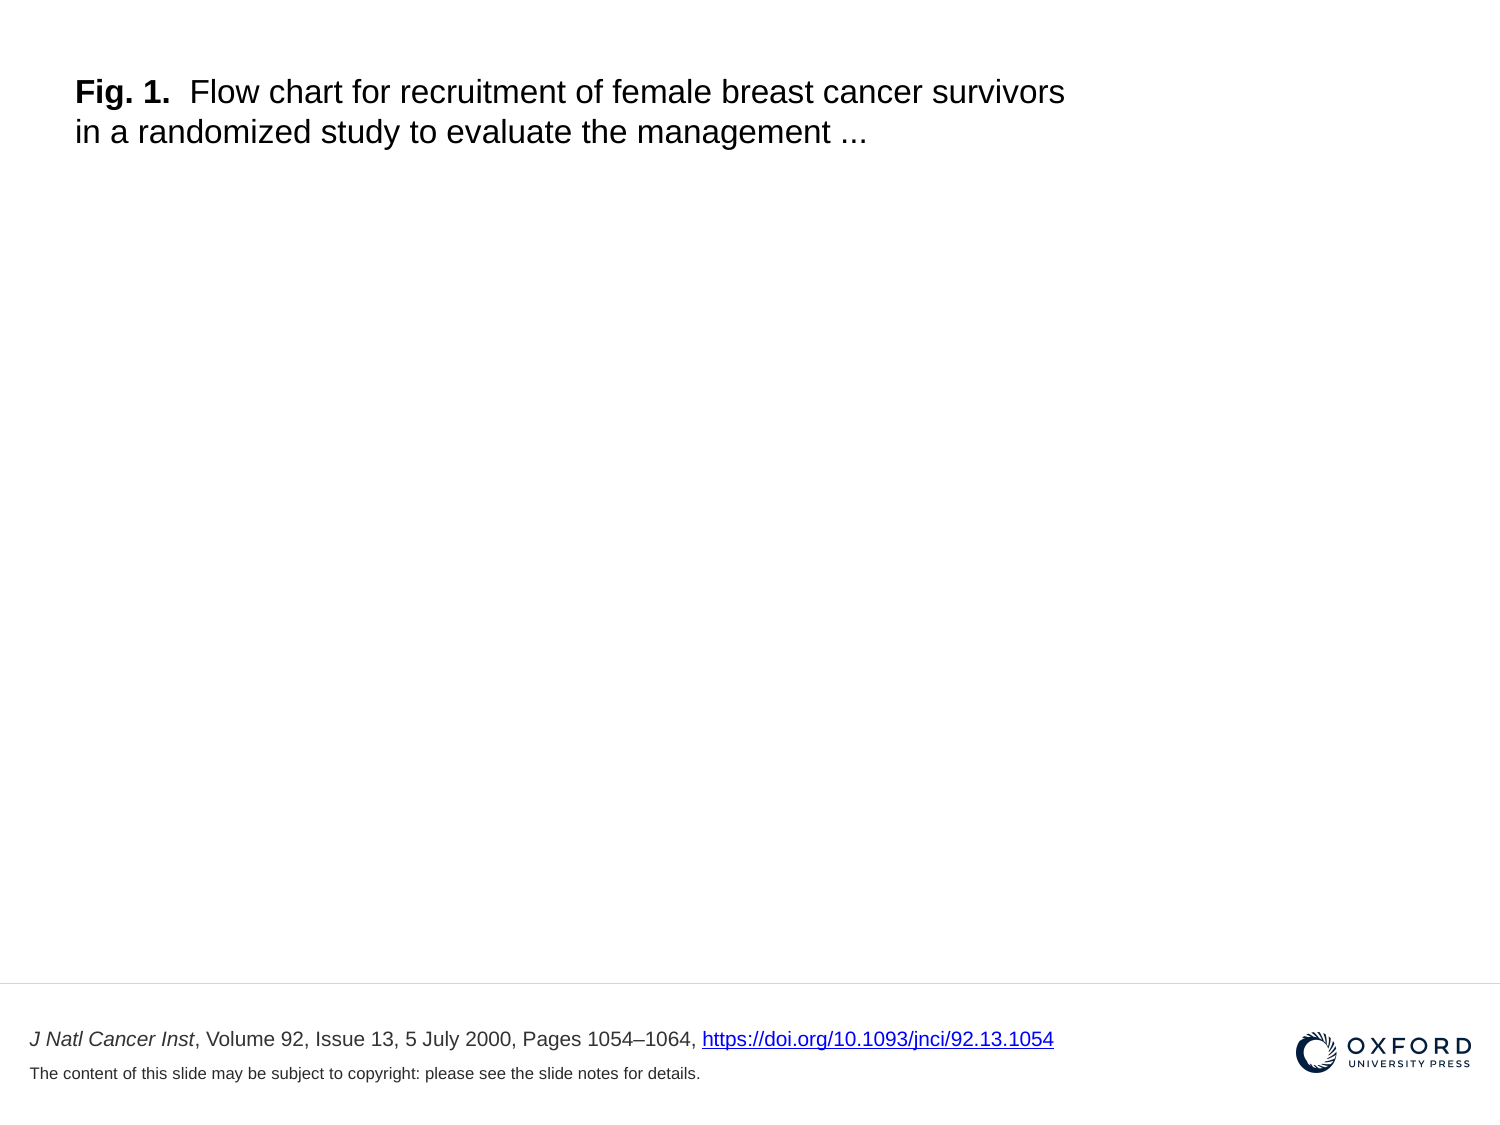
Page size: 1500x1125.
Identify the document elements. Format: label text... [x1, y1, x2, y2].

footer J Natl Cancer Inst, Volume 92, Issue 13, 5 July 2000, Pages 1054–1064, https://doi.org/10.1093/jnci/92.13.1054 The content of this slide may be subject to copyright: please see the slide notes for details. [0, 983, 1260, 1125]
title Fig. 1. Flow chart for recruitment of female breast cancer survivors in a randomized study to evaluate the management ... [75, 69, 1078, 171]
picture [1296, 1032, 1471, 1073]
